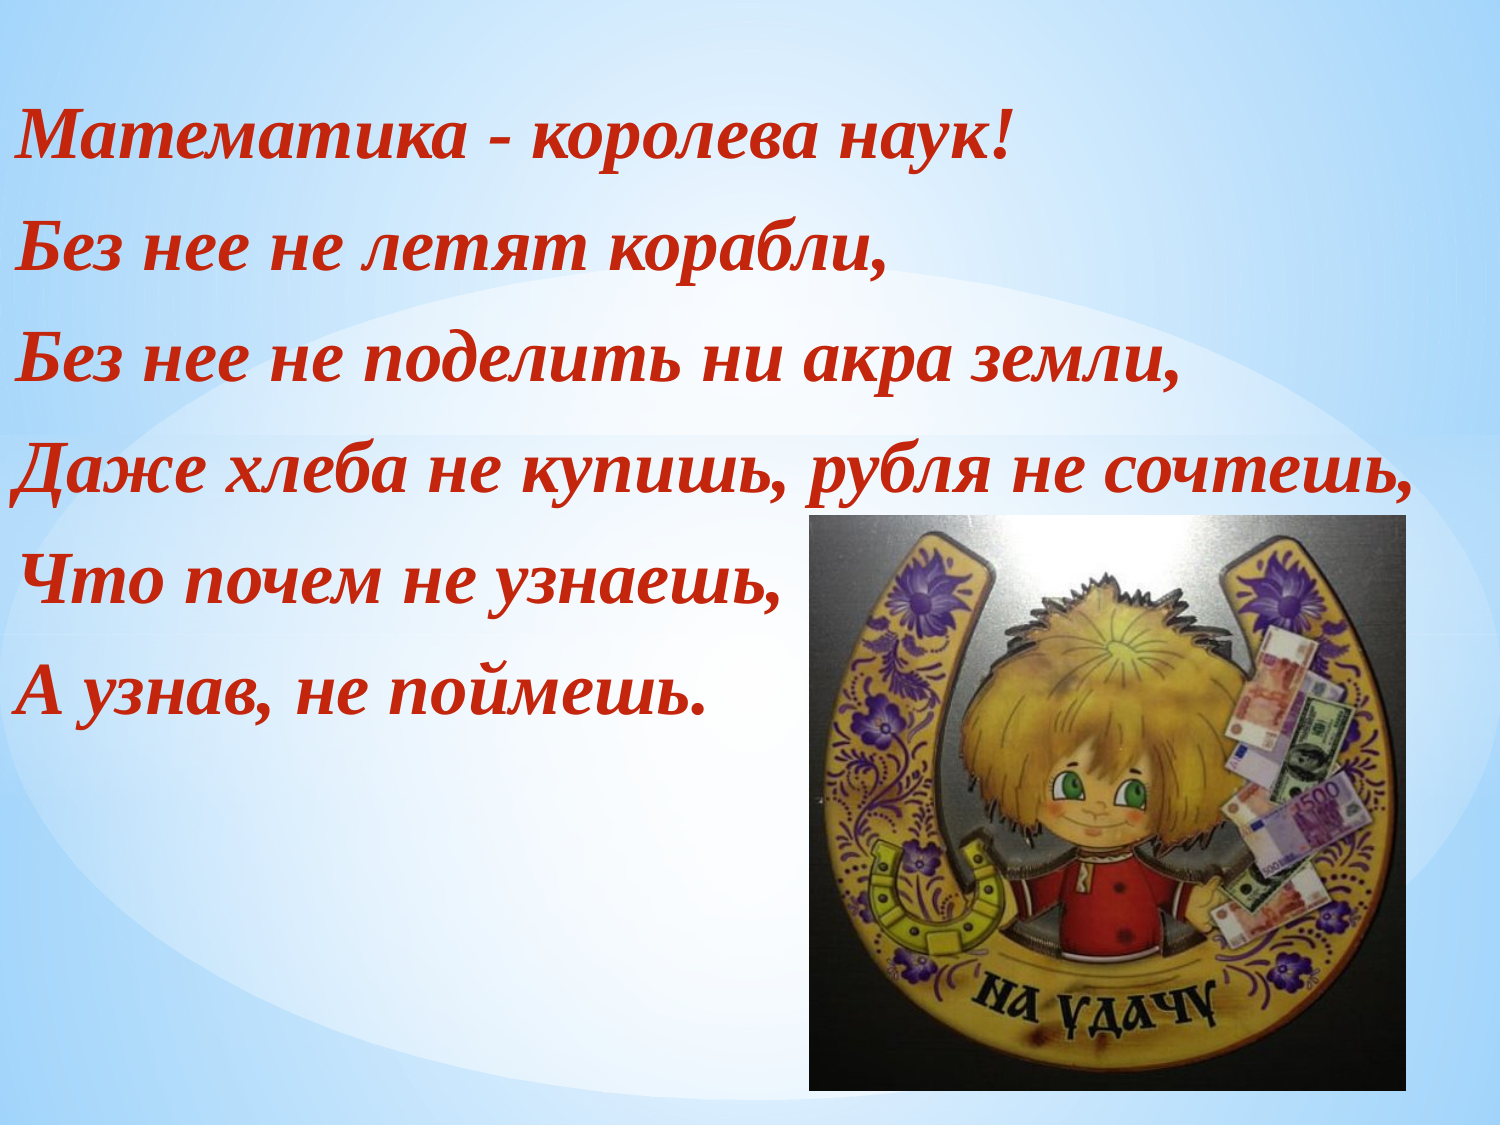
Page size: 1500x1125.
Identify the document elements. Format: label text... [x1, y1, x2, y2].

subtitle Математика - королева наук! Без нее не летят корабли, Без нее не поделить ни акра земли, Даже хлеба не купишь, рубля не сочтешь, Что почем не узнаешь, А узнав, не поймешь. [0, 0, 1500, 1125]
picture [808, 514, 1406, 1091]
